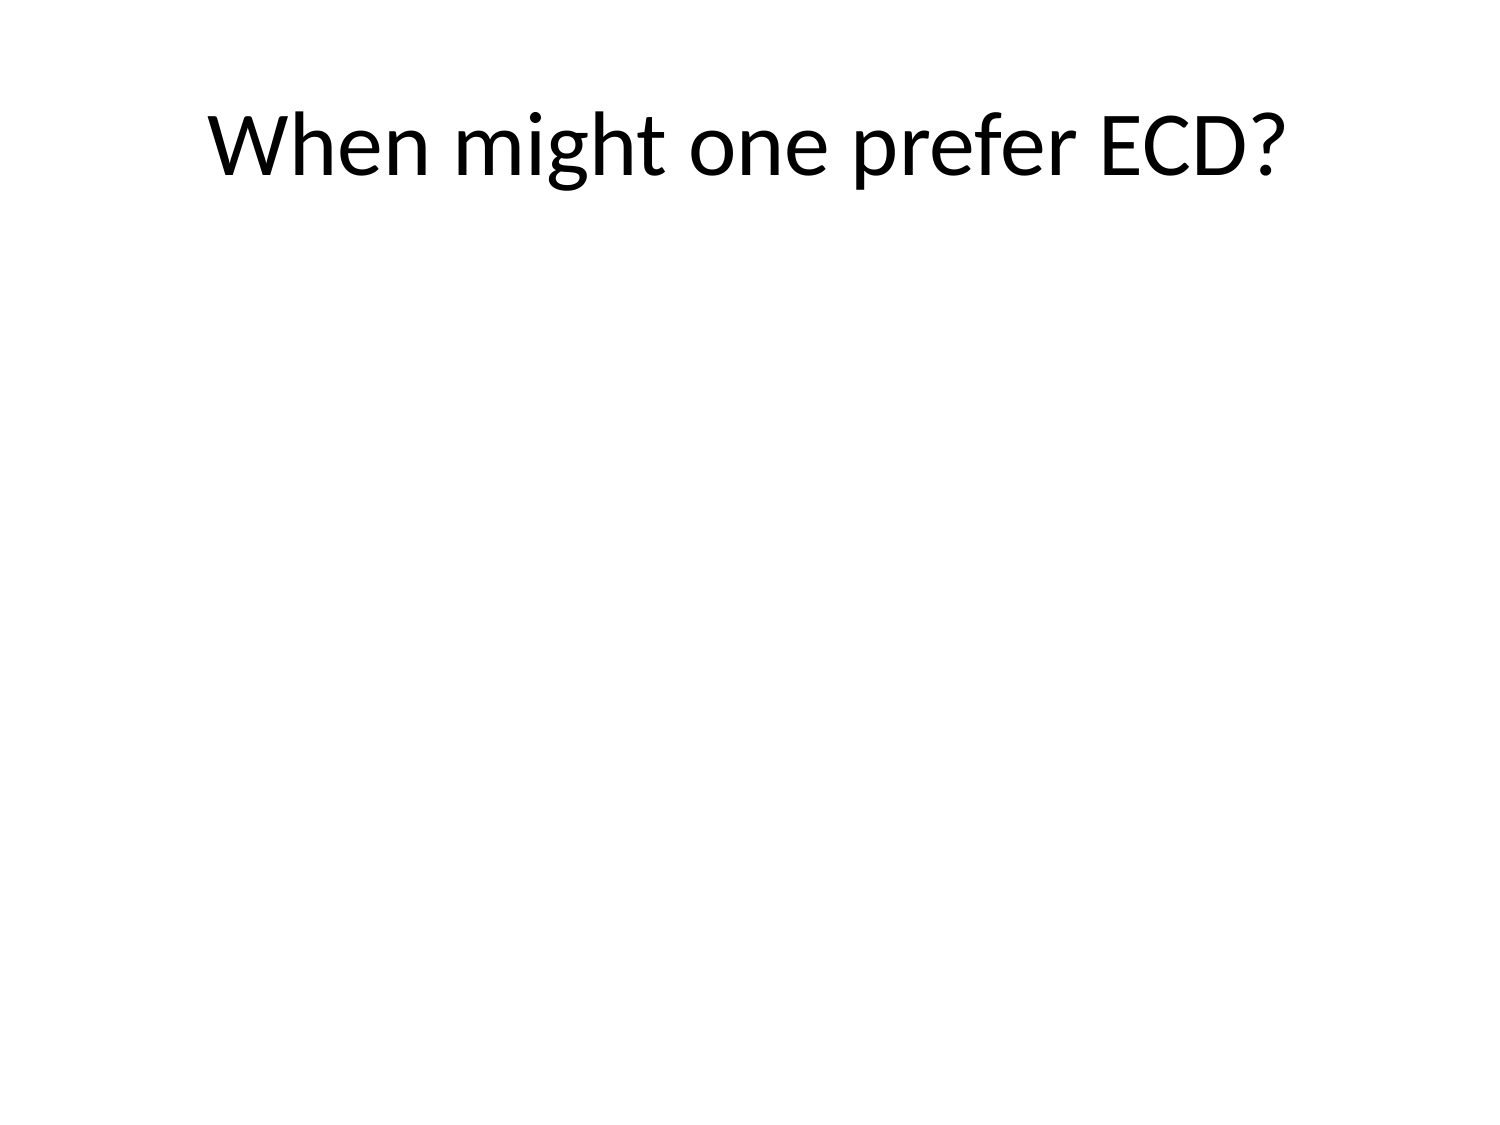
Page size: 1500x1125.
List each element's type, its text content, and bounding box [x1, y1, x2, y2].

title When might one prefer ECD? [75, 45, 1425, 233]
